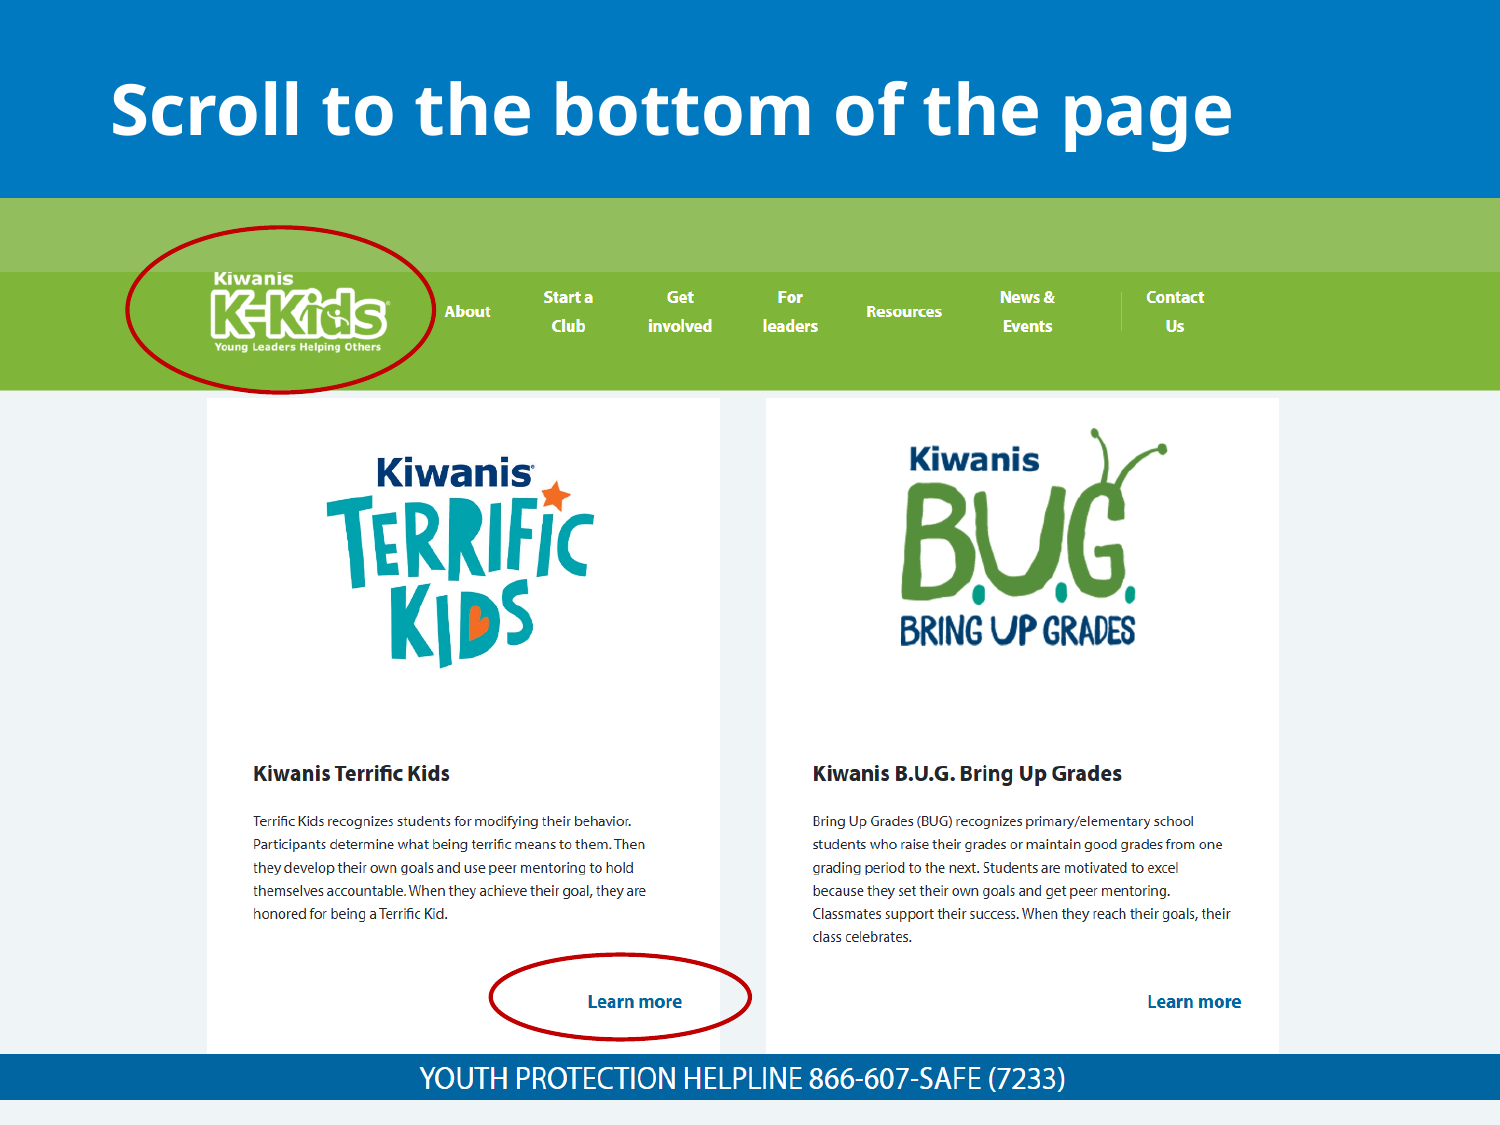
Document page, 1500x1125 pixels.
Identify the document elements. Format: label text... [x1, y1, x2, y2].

title Scroll to the bottom of the page [95, 35, 1452, 179]
text_box [142, 225, 419, 271]
picture [0, 272, 1500, 1125]
